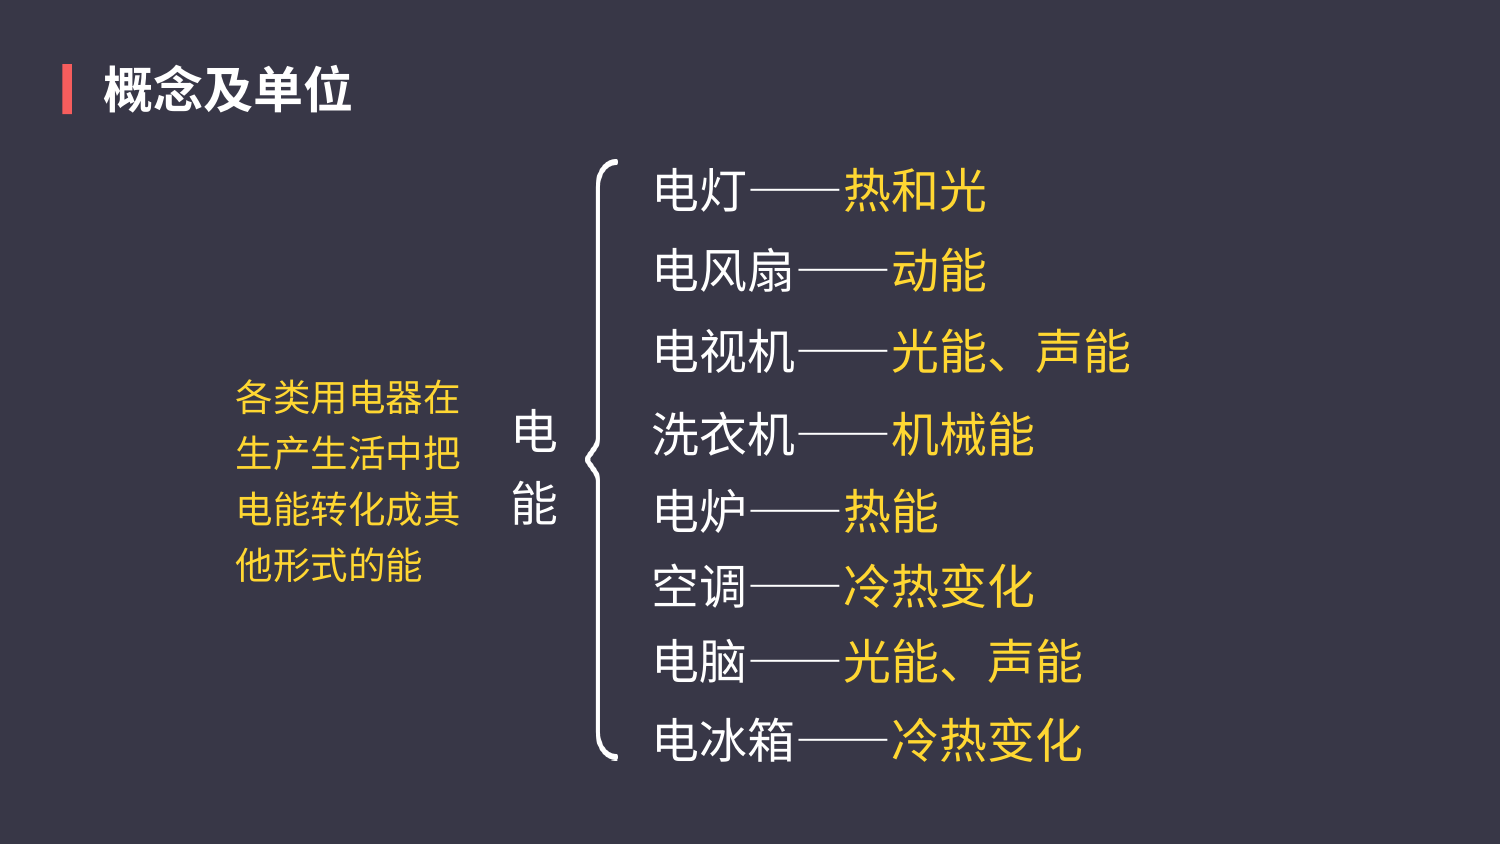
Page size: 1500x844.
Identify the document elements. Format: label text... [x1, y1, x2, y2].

picture [585, 159, 618, 762]
text_box [62, 64, 72, 115]
text_box 电 能 [621, 387, 1499, 532]
text_box 电脑——光能、声能 [651, 617, 1499, 689]
text_box 电风扇——动能 [651, 226, 1499, 307]
text_box 电视机——光能、声能 [651, 307, 1499, 387]
text_box 电 能 [510, 387, 580, 532]
text_box 电冰箱——冷热变化 [651, 696, 1499, 769]
text_box 电灯——热和光 [651, 146, 1499, 226]
text_box 各类用电器在生产生活中把电能转化成其他形式的能 [235, 362, 474, 588]
text_box 概念及单位 [103, 43, 1499, 119]
text_box 空调——冷热变化 [651, 542, 1499, 614]
text_box 电炉——热能 [651, 532, 1499, 539]
